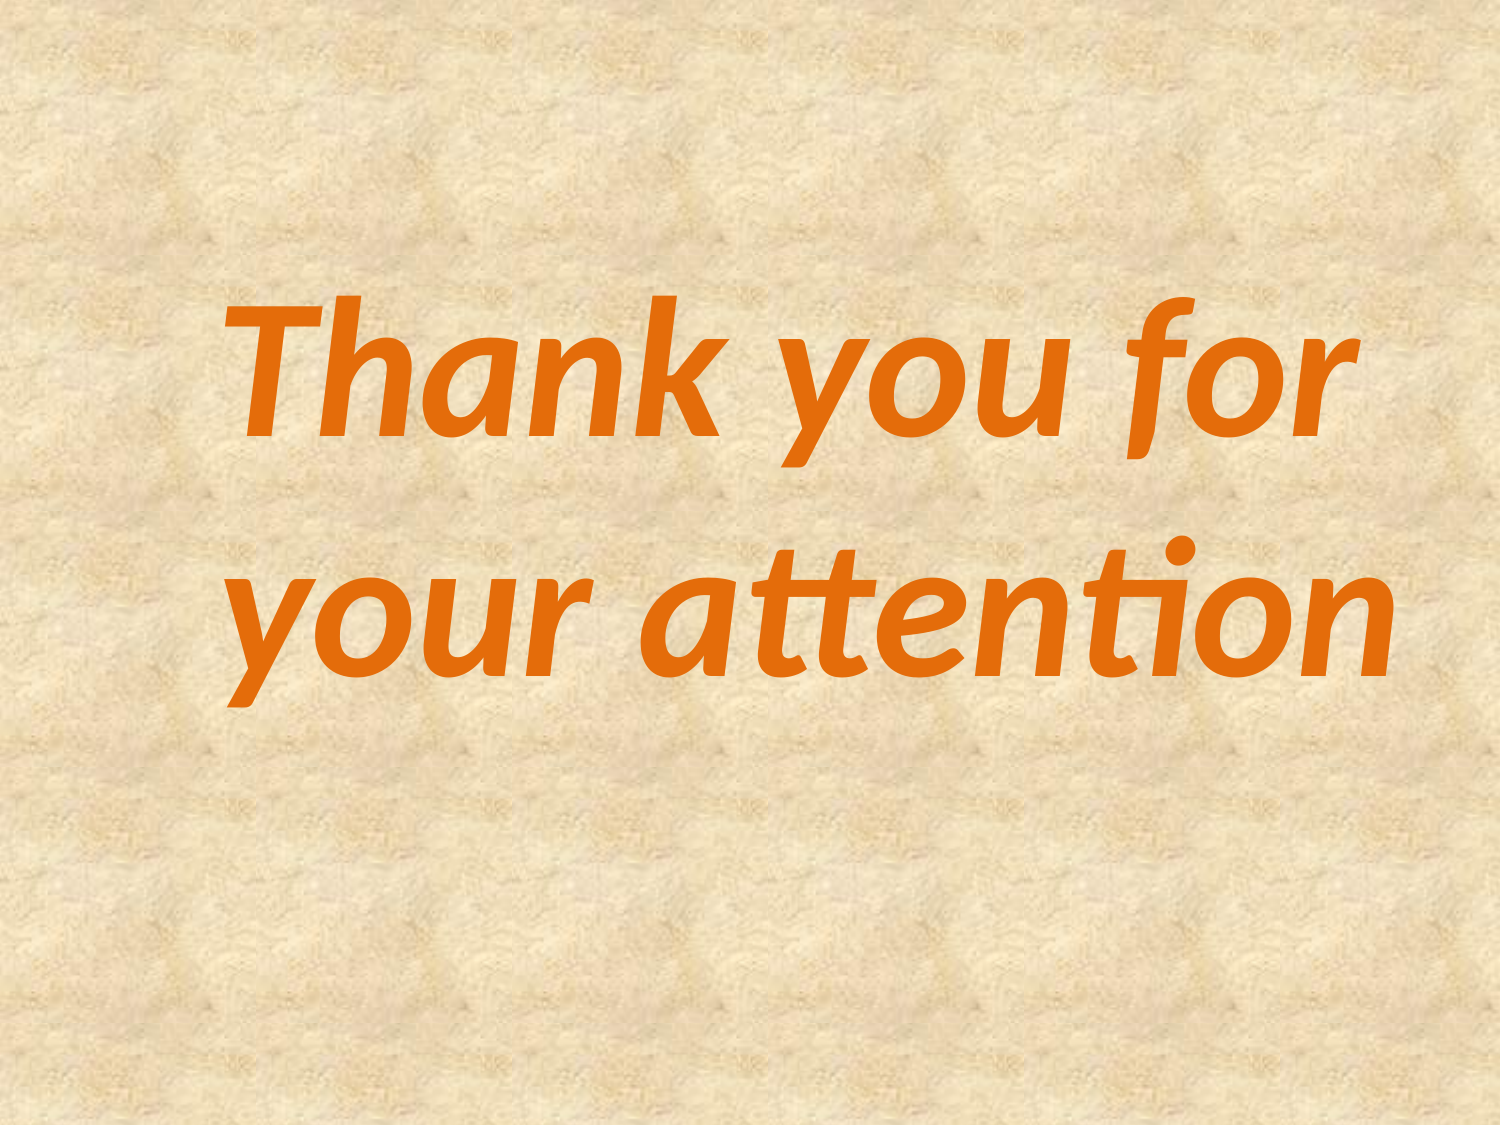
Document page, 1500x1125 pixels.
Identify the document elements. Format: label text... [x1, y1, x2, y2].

title Thank you for your attention [74, 44, 1500, 788]
picture [0, 0, 1500, 1125]
